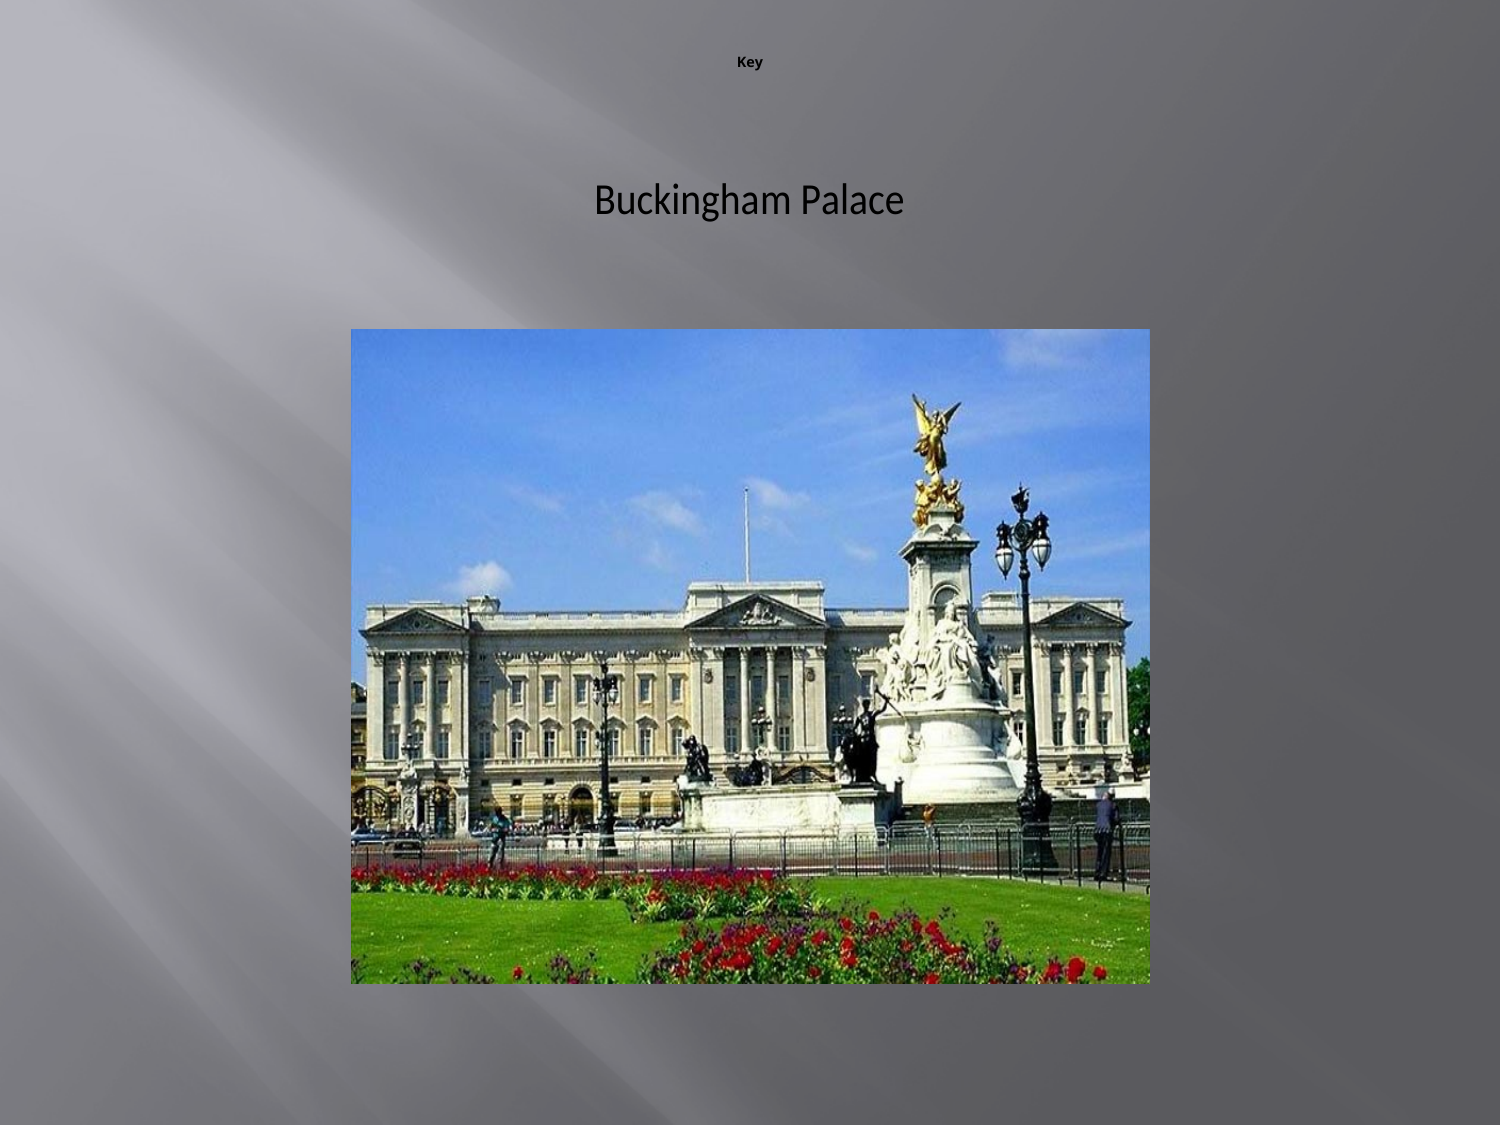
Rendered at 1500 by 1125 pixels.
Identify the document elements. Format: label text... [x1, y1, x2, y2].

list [203, 172, 1297, 1006]
title Key [75, 45, 1425, 79]
